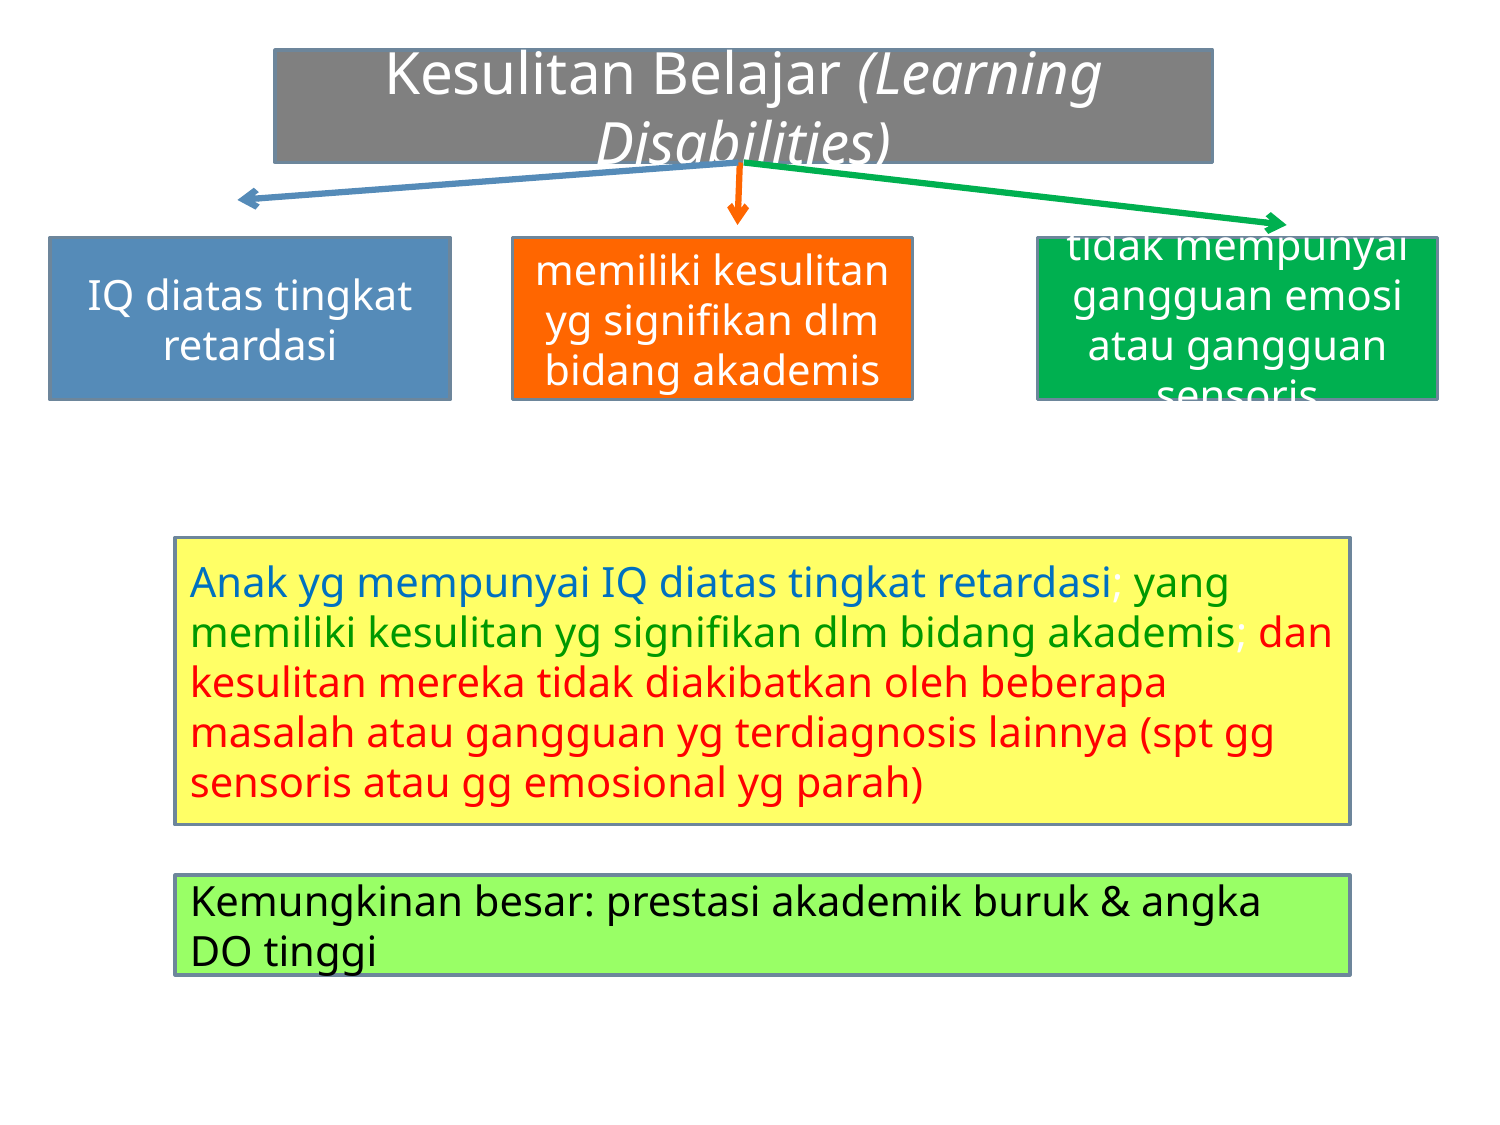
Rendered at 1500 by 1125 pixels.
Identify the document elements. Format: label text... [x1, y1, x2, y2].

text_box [237, 162, 739, 201]
text_box tidak mempunyai gangguan emosi atau gangguan sensoris [1036, 236, 1439, 401]
text_box IQ diatas tingkat retardasi [48, 236, 452, 401]
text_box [743, 162, 1287, 226]
text_box Anak yg mempunyai IQ diatas tingkat retardasi; yang memiliki kesulitan yg signifikan dlm bidang akademis; dan kesulitan mereka tidak diakibatkan oleh beberapa masalah atau gangguan yg terdiagnosis lainnya (spt gg sensoris atau gg emosional yg parah) [173, 536, 1352, 826]
text_box Kesulitan Belajar (Learning Disabilities) [273, 48, 1214, 162]
text_box Kemungkinan besar: prestasi akademik buruk & angka DO tinggi [173, 873, 1352, 977]
text_box memiliki kesulitan yg signifikan dlm bidang akademis [511, 236, 914, 401]
